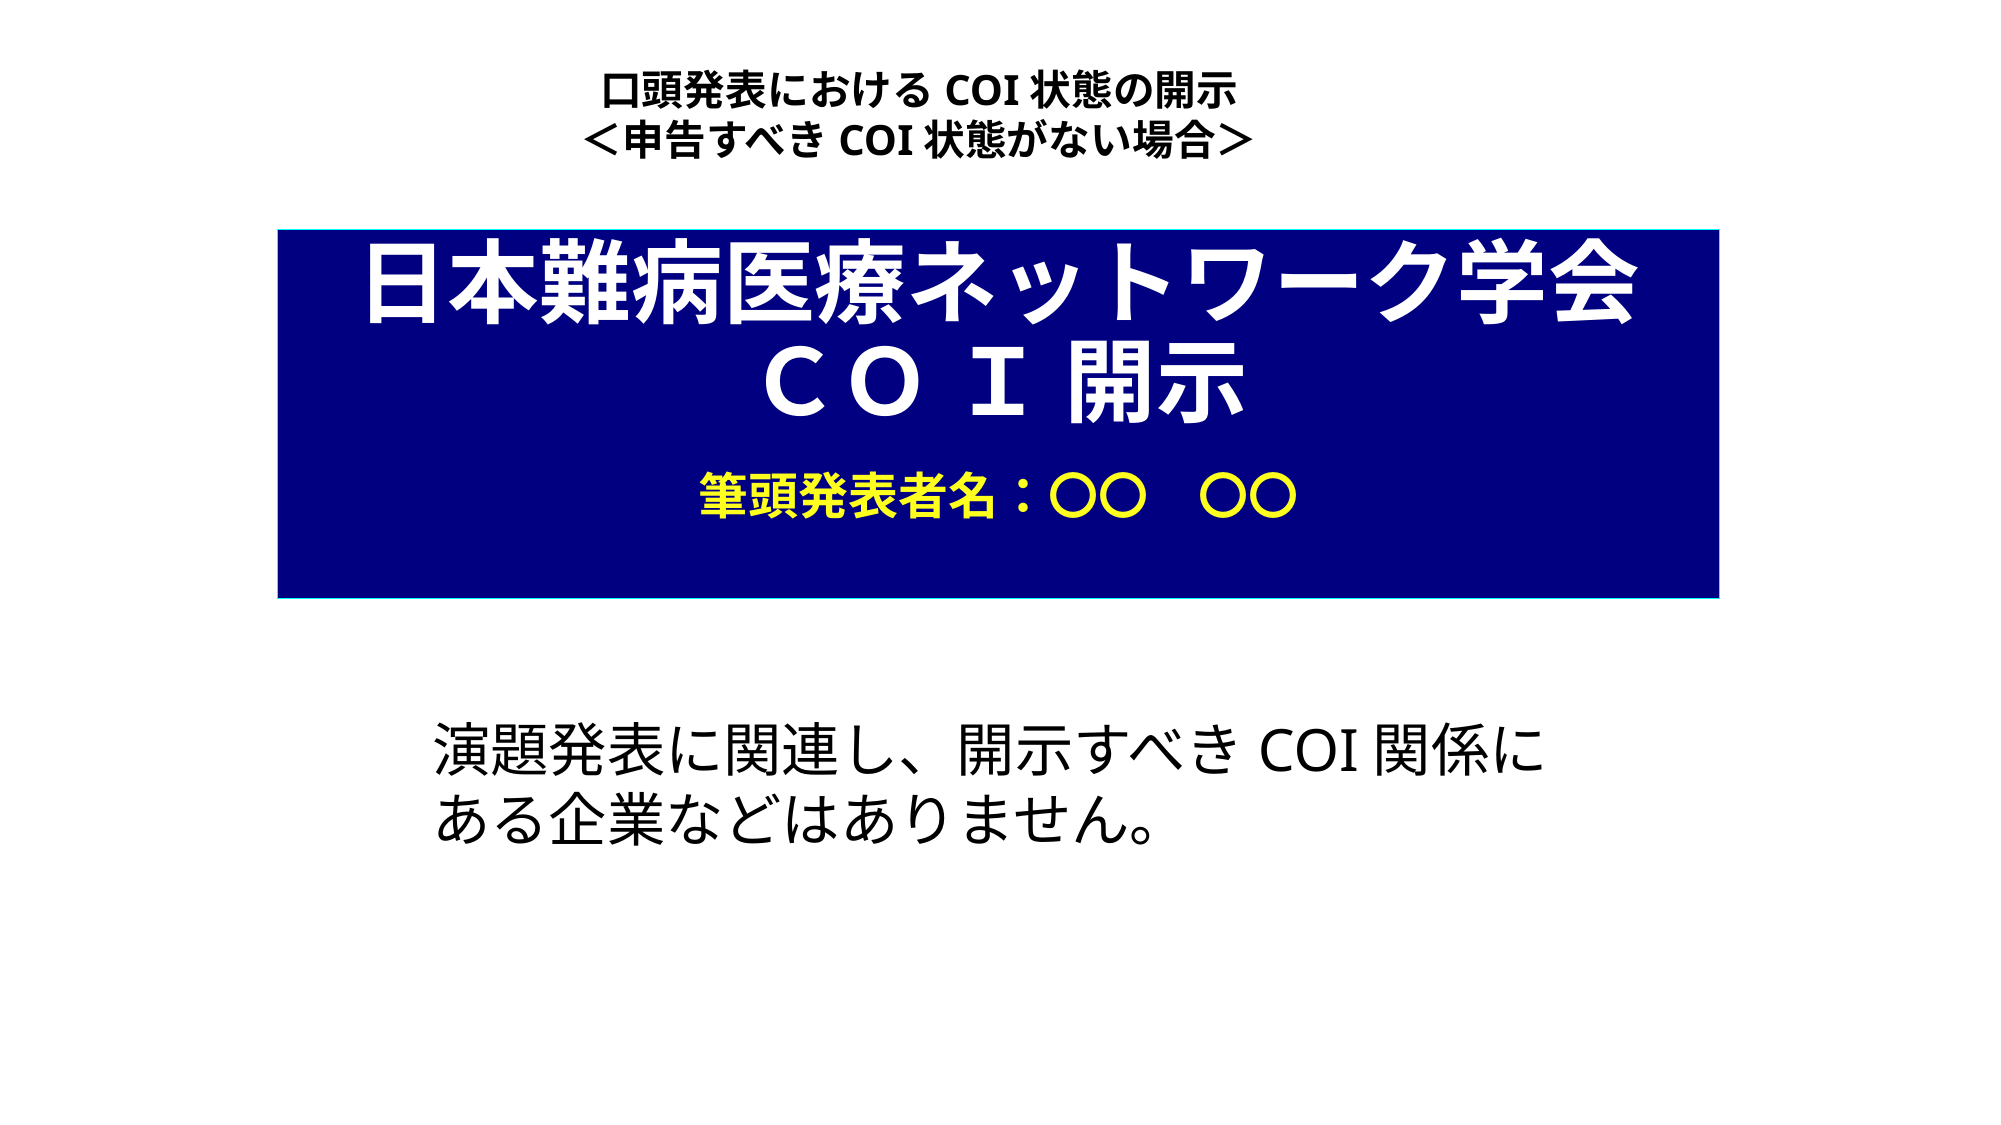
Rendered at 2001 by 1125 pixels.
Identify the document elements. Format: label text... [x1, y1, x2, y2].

text_box 演題発表に関連し、開示すべきCOI関係にある企業などはありません。 [417, 706, 1580, 861]
text_box 口頭発表におけるCOI状態の開示 ＜申告すべきCOI状態がない場合＞ [269, 56, 1570, 172]
text_box 日本難病医療ネットワーク学会 ＣＯ Ｉ 開示 筆頭発表者名：〇〇 〇〇 [277, 229, 1720, 599]
